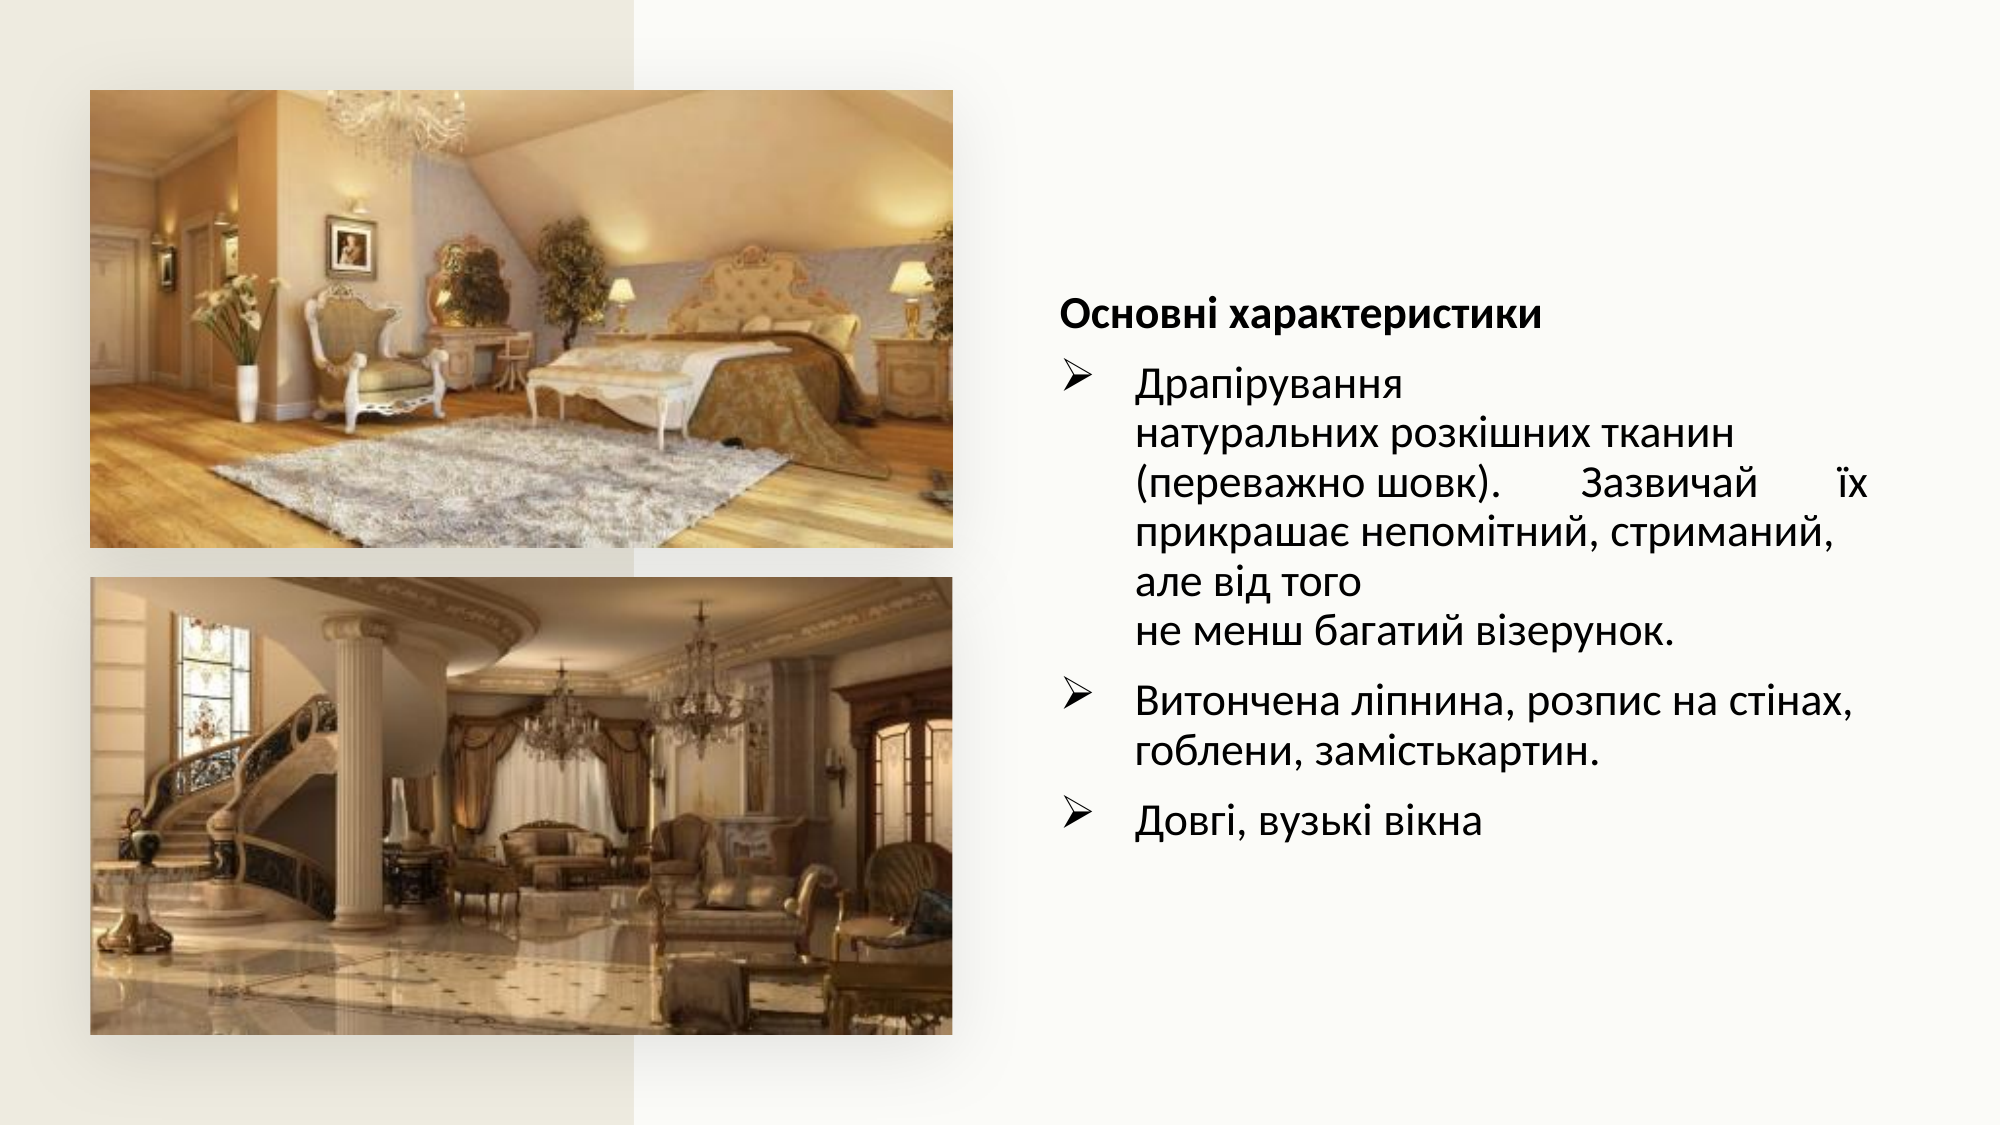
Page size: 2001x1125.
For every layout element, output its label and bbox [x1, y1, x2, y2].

picture [90, 577, 953, 1035]
picture [90, 90, 953, 549]
text_box [0, 0, 2000, 1125]
